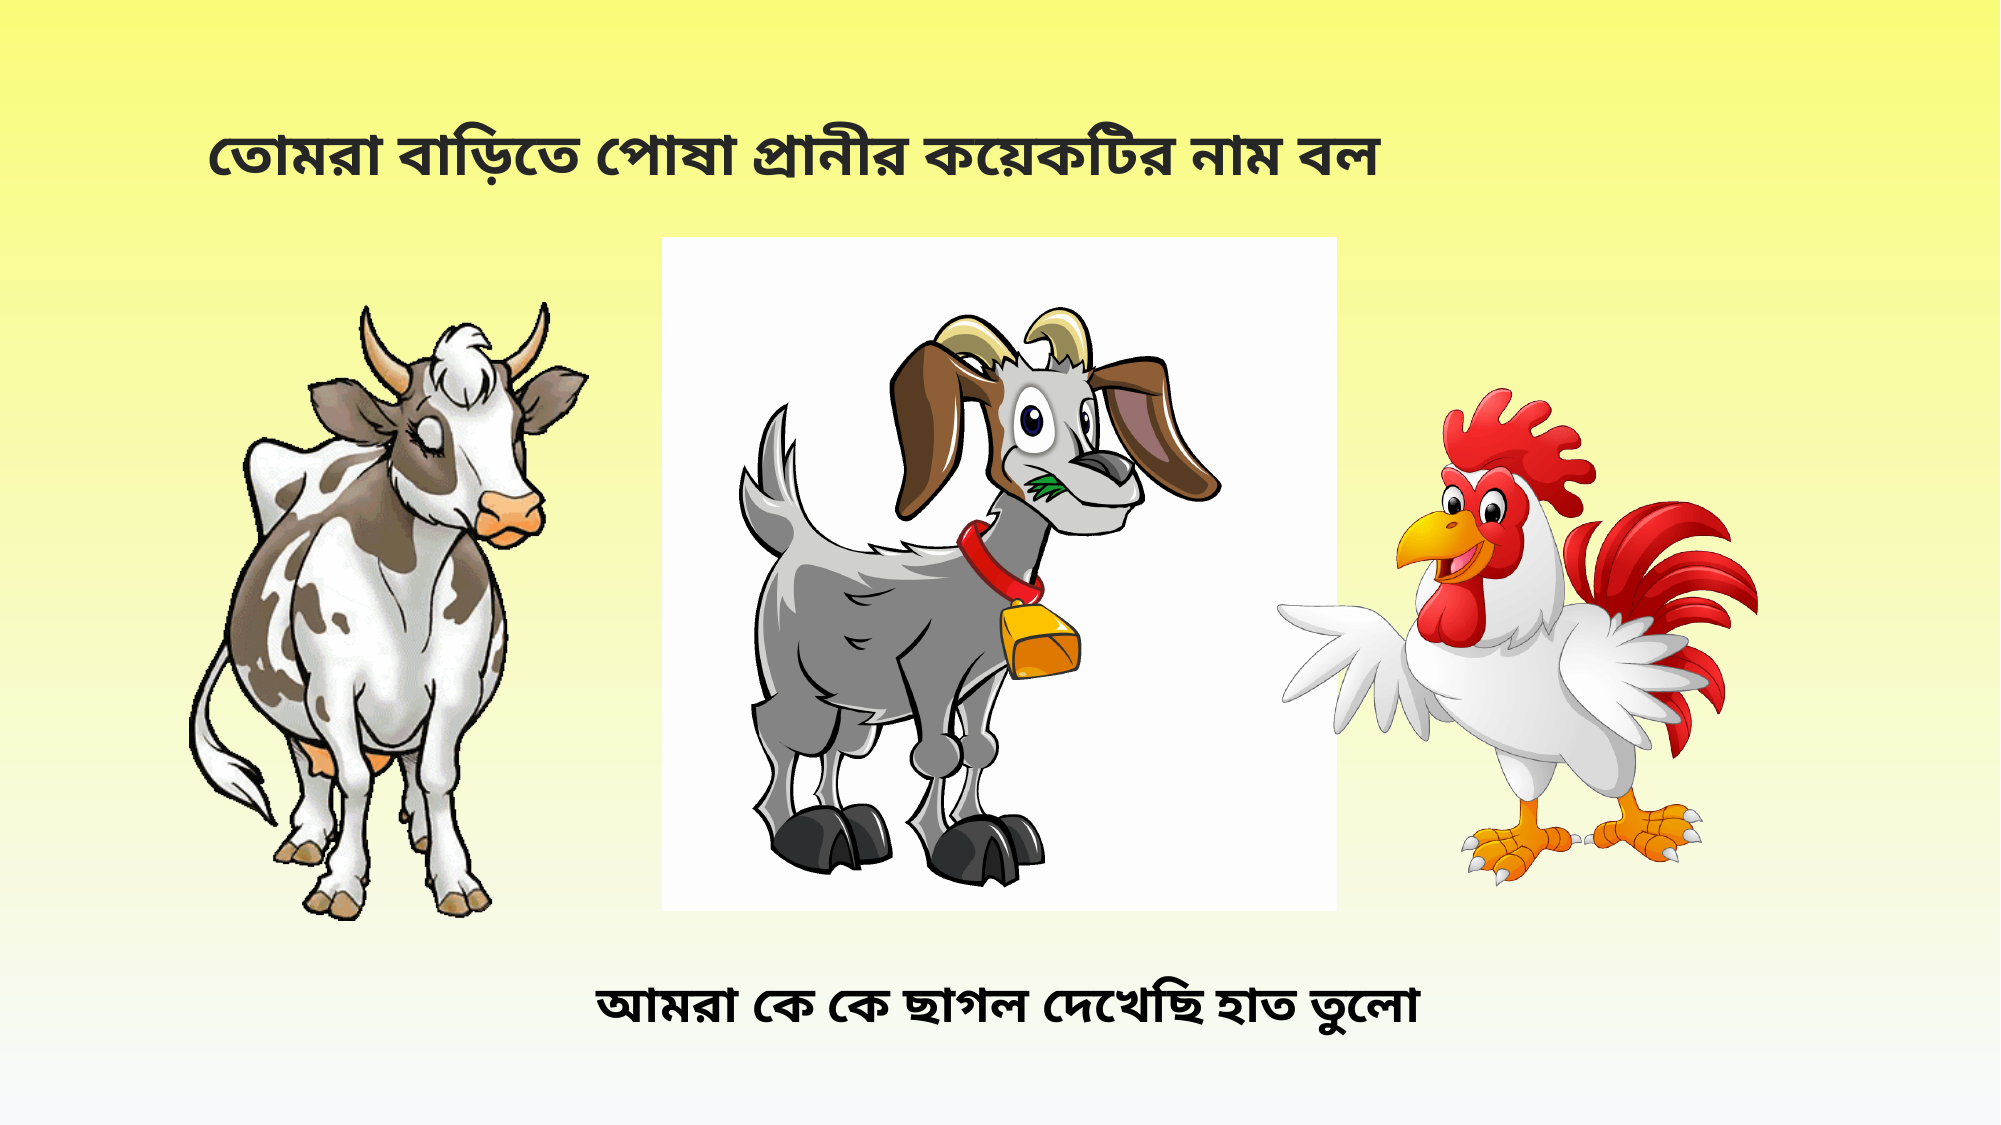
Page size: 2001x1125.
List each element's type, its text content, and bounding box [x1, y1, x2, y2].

picture [189, 302, 589, 921]
text_box আমরা কে কে ছাগল দেখেছি হাত তুলো [333, 965, 1685, 1040]
text_box তোমরা বাড়িতে পোষা প্রানীর কয়েকটির নাম বল [118, 109, 1470, 194]
picture [662, 237, 1770, 911]
